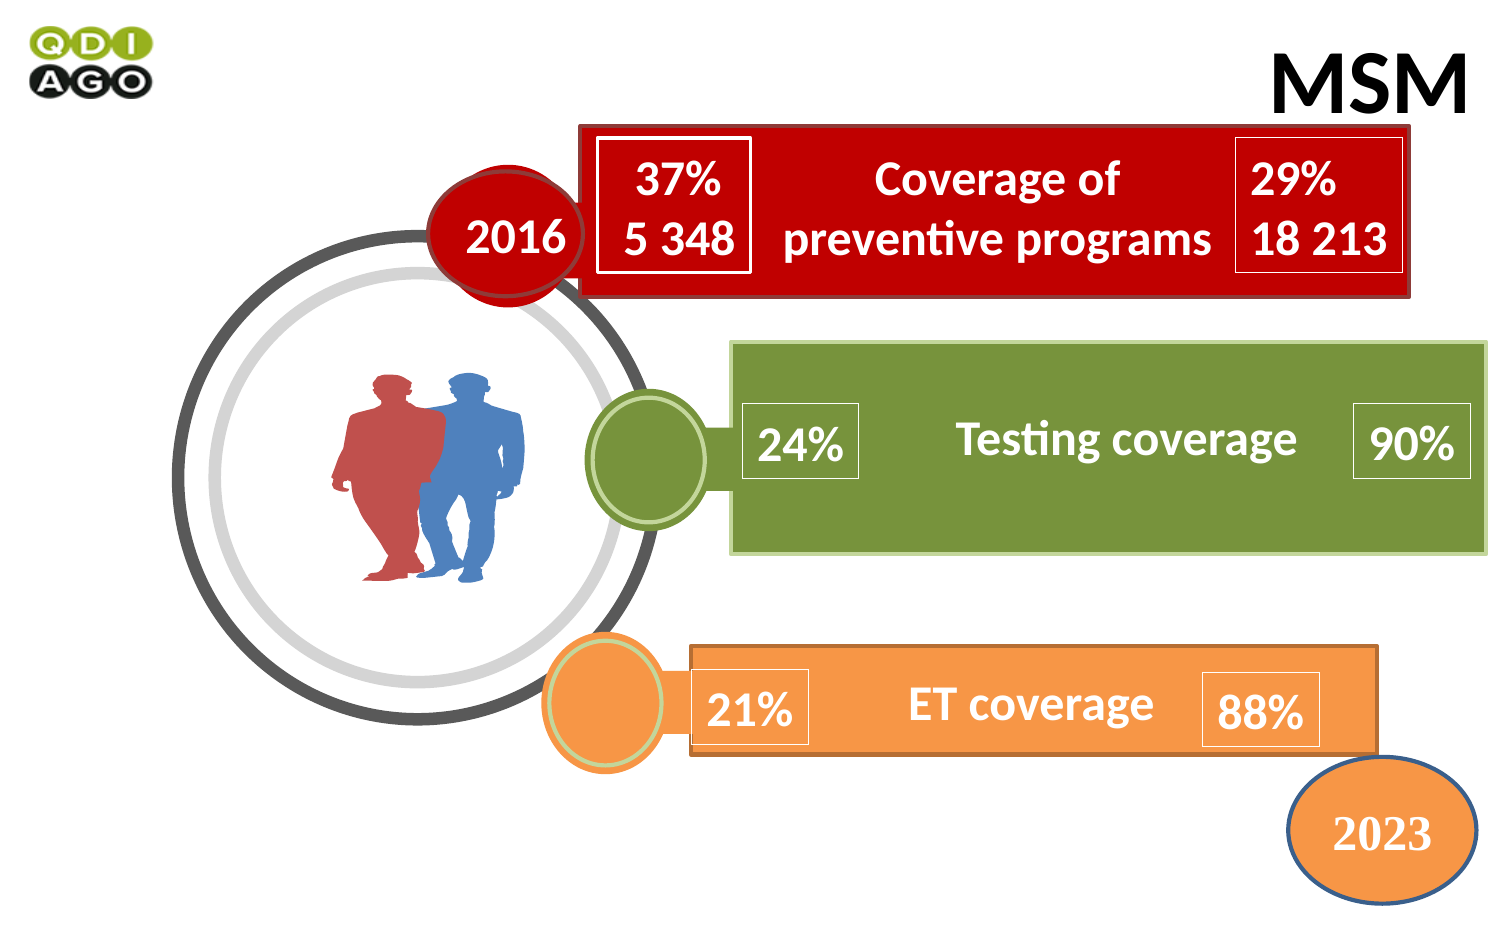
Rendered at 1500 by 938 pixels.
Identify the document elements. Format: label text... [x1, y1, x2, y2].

picture [331, 372, 526, 583]
text_box [662, 139, 1411, 299]
text_box 2023 [1286, 754, 1479, 906]
picture [29, 19, 162, 99]
text_box 29% 18 213 [1235, 137, 1403, 273]
text_box [729, 340, 1488, 556]
text_box 37% 5 348 [597, 137, 751, 273]
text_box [427, 164, 590, 308]
text_box 24% [742, 403, 859, 479]
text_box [584, 388, 737, 532]
text_box 21% [699, 669, 809, 745]
text_box 88% [1202, 672, 1320, 747]
text_box Testing coverage [940, 397, 1313, 473]
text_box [177, 235, 658, 720]
text_box [578, 124, 1253, 234]
text_box Coverage of preventive programs [751, 137, 1235, 273]
text_box MSM [1253, 14, 1487, 139]
text_box ET coverage [699, 644, 1379, 757]
text_box 90% [1353, 403, 1471, 479]
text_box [541, 631, 694, 775]
